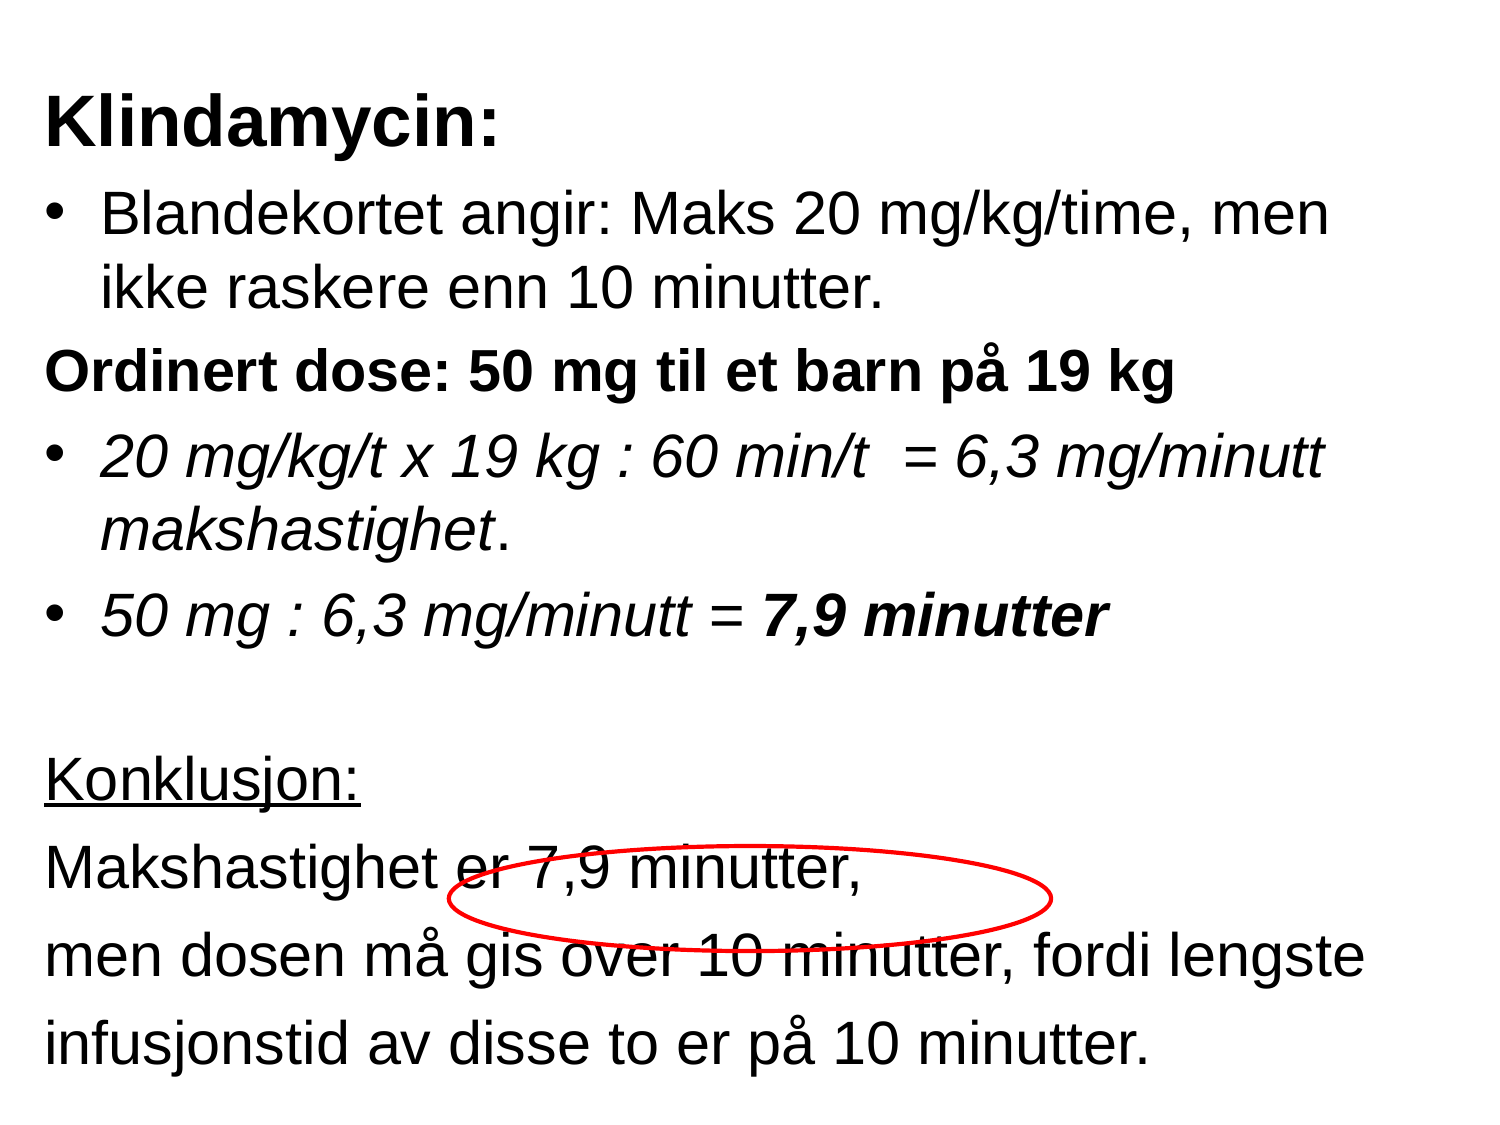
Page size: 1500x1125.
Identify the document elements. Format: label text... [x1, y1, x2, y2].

list Klindamycin: Blandekortet angir: Maks 20 mg/kg/time, men ikke raskere enn 10 minutter. Ordinert dose: 50 mg til et barn på 19 kg 20 mg/kg/t x 19 kg : 60 min/t = 6,3 mg/minutt makshastighet. 50 mg : 6,3 mg/minutt = 7,9 minutter Konklusjon: Makshastighet er 7,9 minutter, men dosen må gis over 10 minutter, fordi lengste infusjonstid av disse to er på 10 minutter. [29, 66, 1471, 1094]
text_box [446, 843, 1054, 954]
